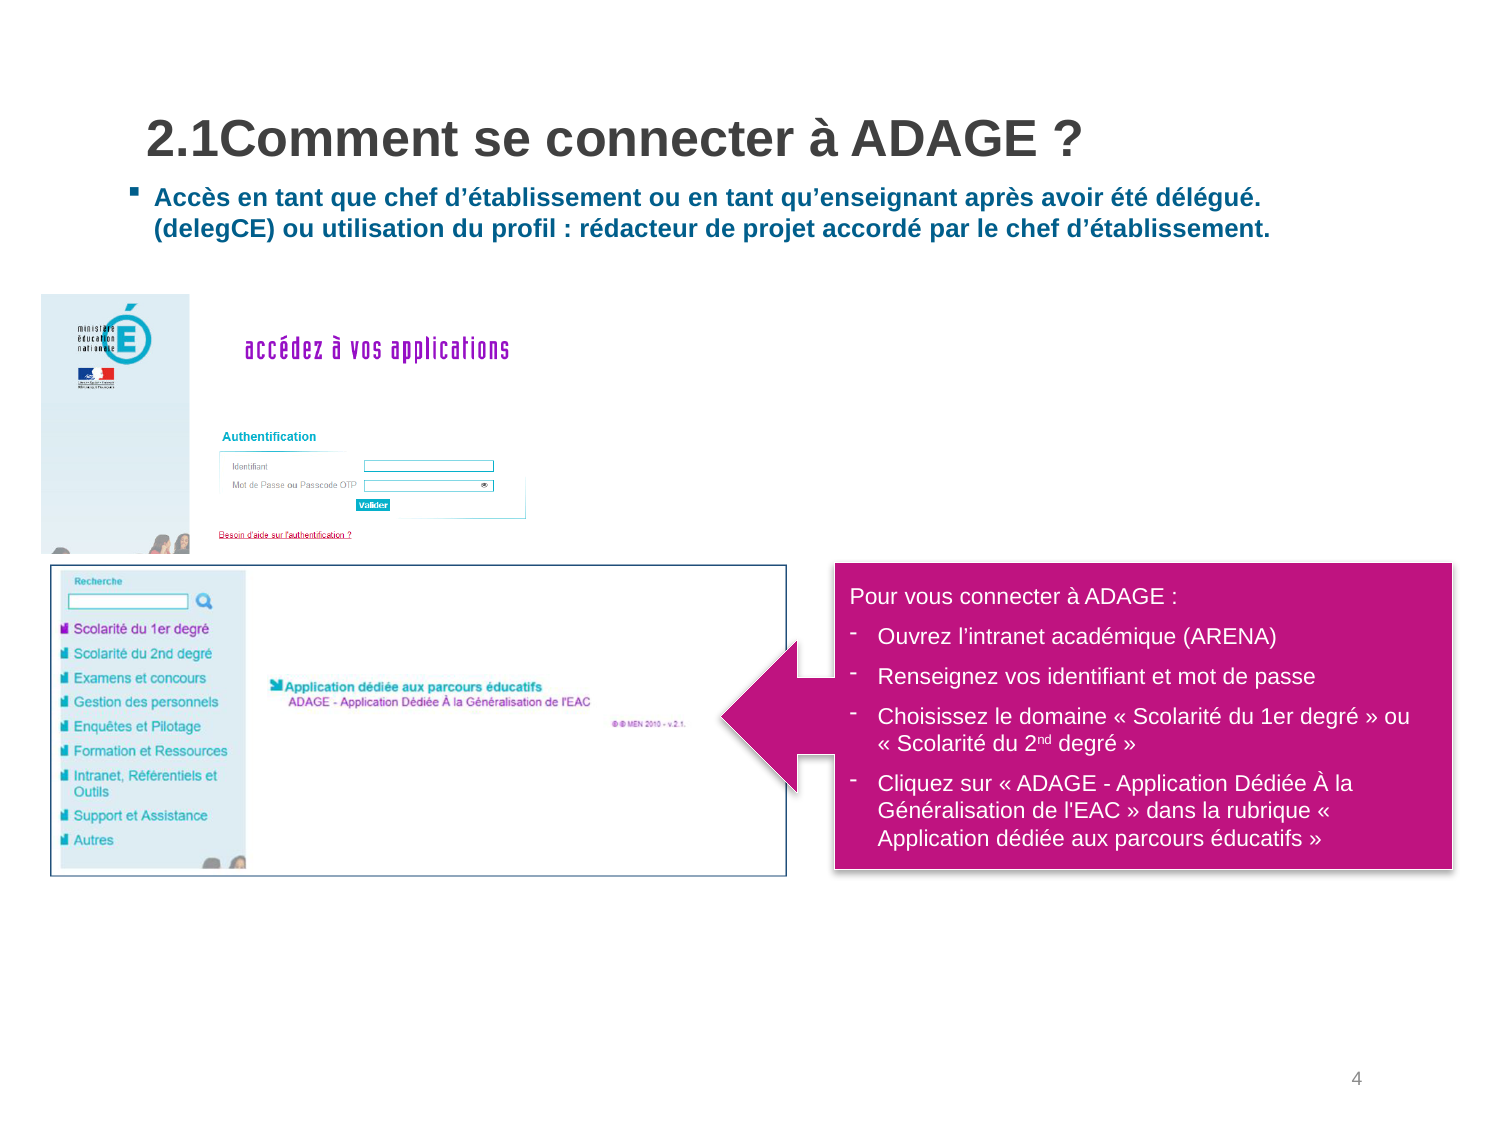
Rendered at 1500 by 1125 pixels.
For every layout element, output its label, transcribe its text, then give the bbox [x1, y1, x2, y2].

text_box Accès en tant que chef d’établissement ou en tant qu’enseignant après avoir été délégué. (delegCE) ou utilisation du profil : rédacteur de projet accordé par le chef d’établissement. [112, 172, 1405, 251]
text_box Pour vous connecter à ADAGE : Ouvrez l’intranet académique (ARENA) Renseignez vos identifiant et mot de passe Choisissez le domaine « Scolarité du 1er degré » ou « Scolarité du 2nd degré » Cliquez sur « ADAGE - Application Dédiée À la Généralisation de l'EAC » dans la rubrique « Application dédiée aux parcours éducatifs » [810, 562, 1453, 870]
text_box 4 [1336, 1048, 1410, 1108]
picture [41, 294, 806, 902]
text_box 2.1Comment se connecter à ADAGE ? [132, 29, 1425, 241]
